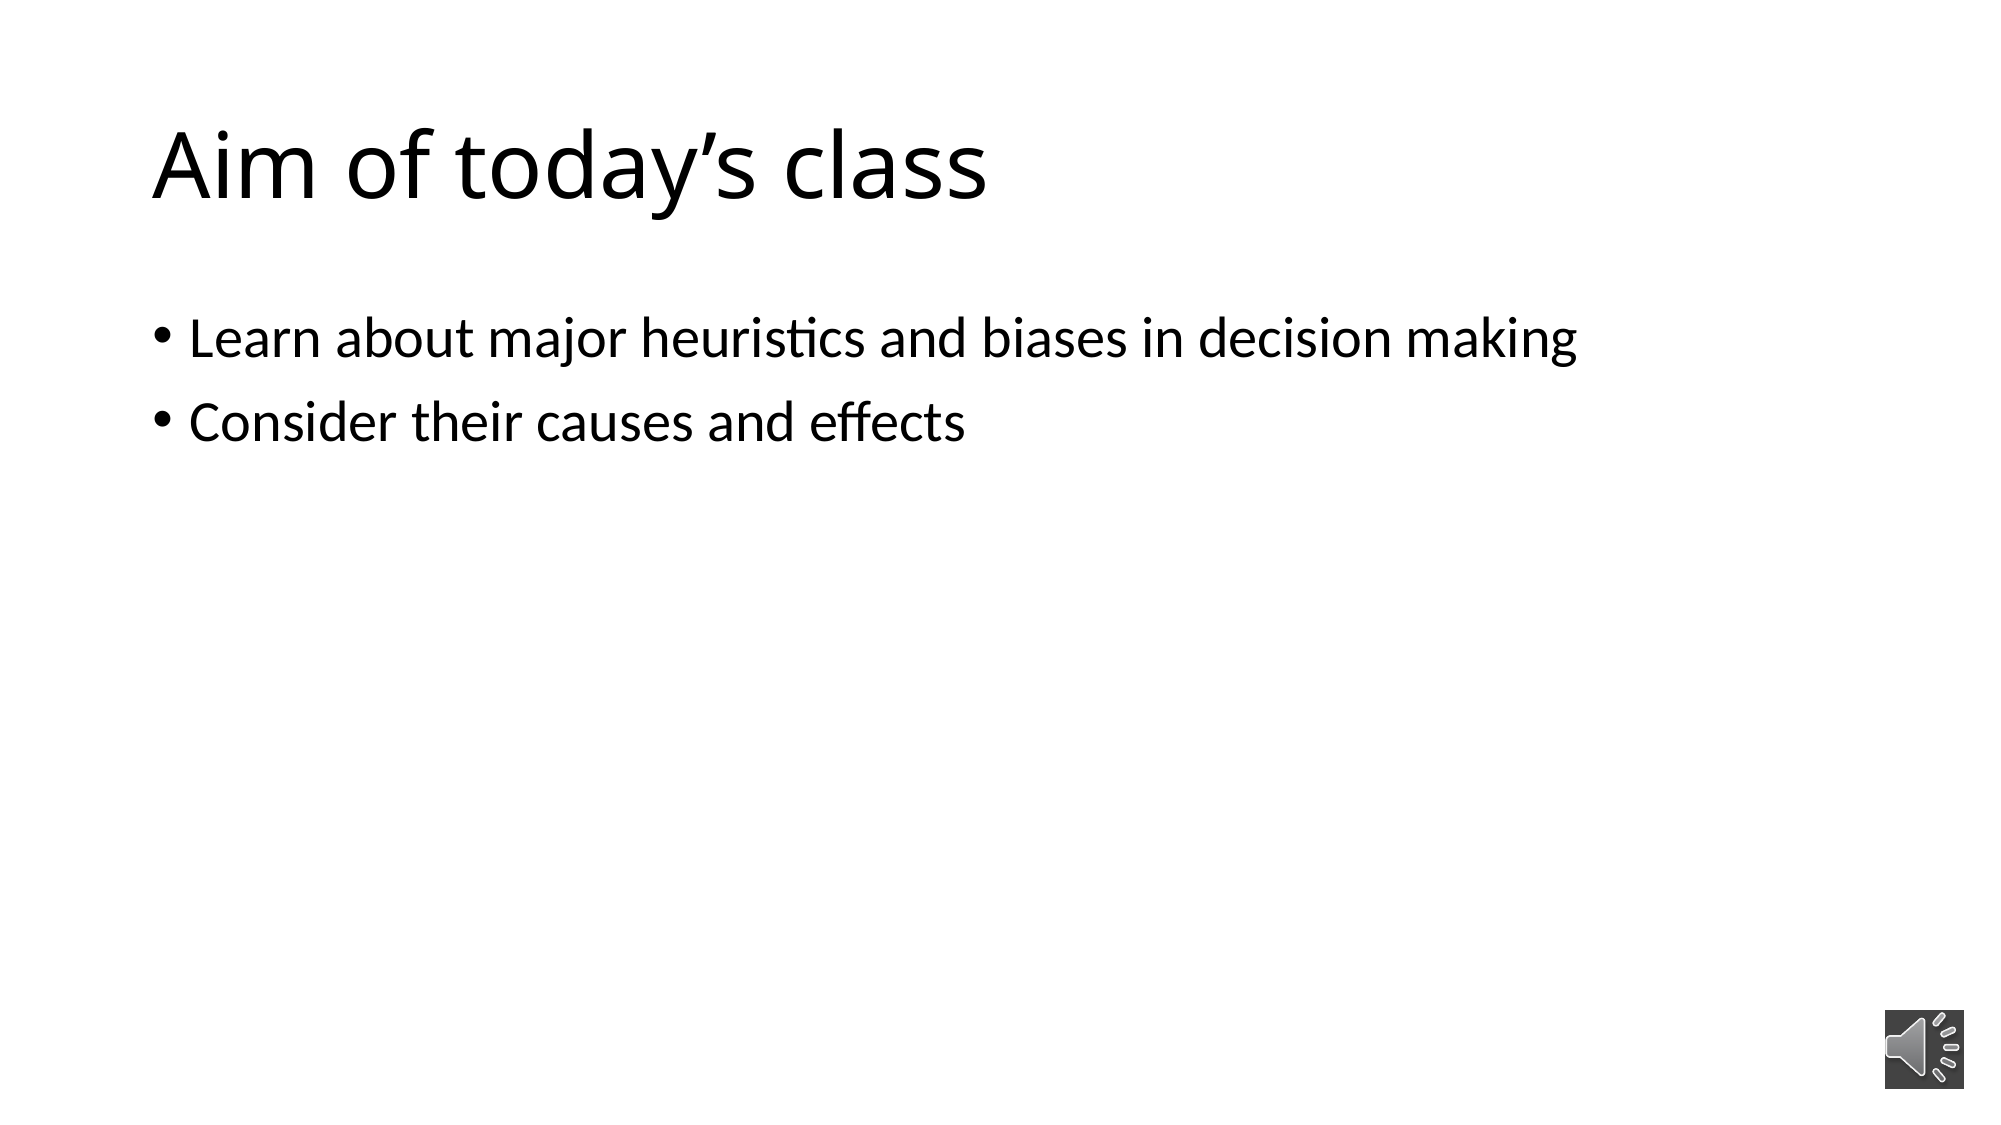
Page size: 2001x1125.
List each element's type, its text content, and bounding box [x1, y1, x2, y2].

title Aim of today’s class [137, 59, 1863, 278]
picture [1884, 1009, 1965, 1090]
list Learn about major heuristics and biases in decision making Consider their causes and effects [137, 299, 1863, 1014]
